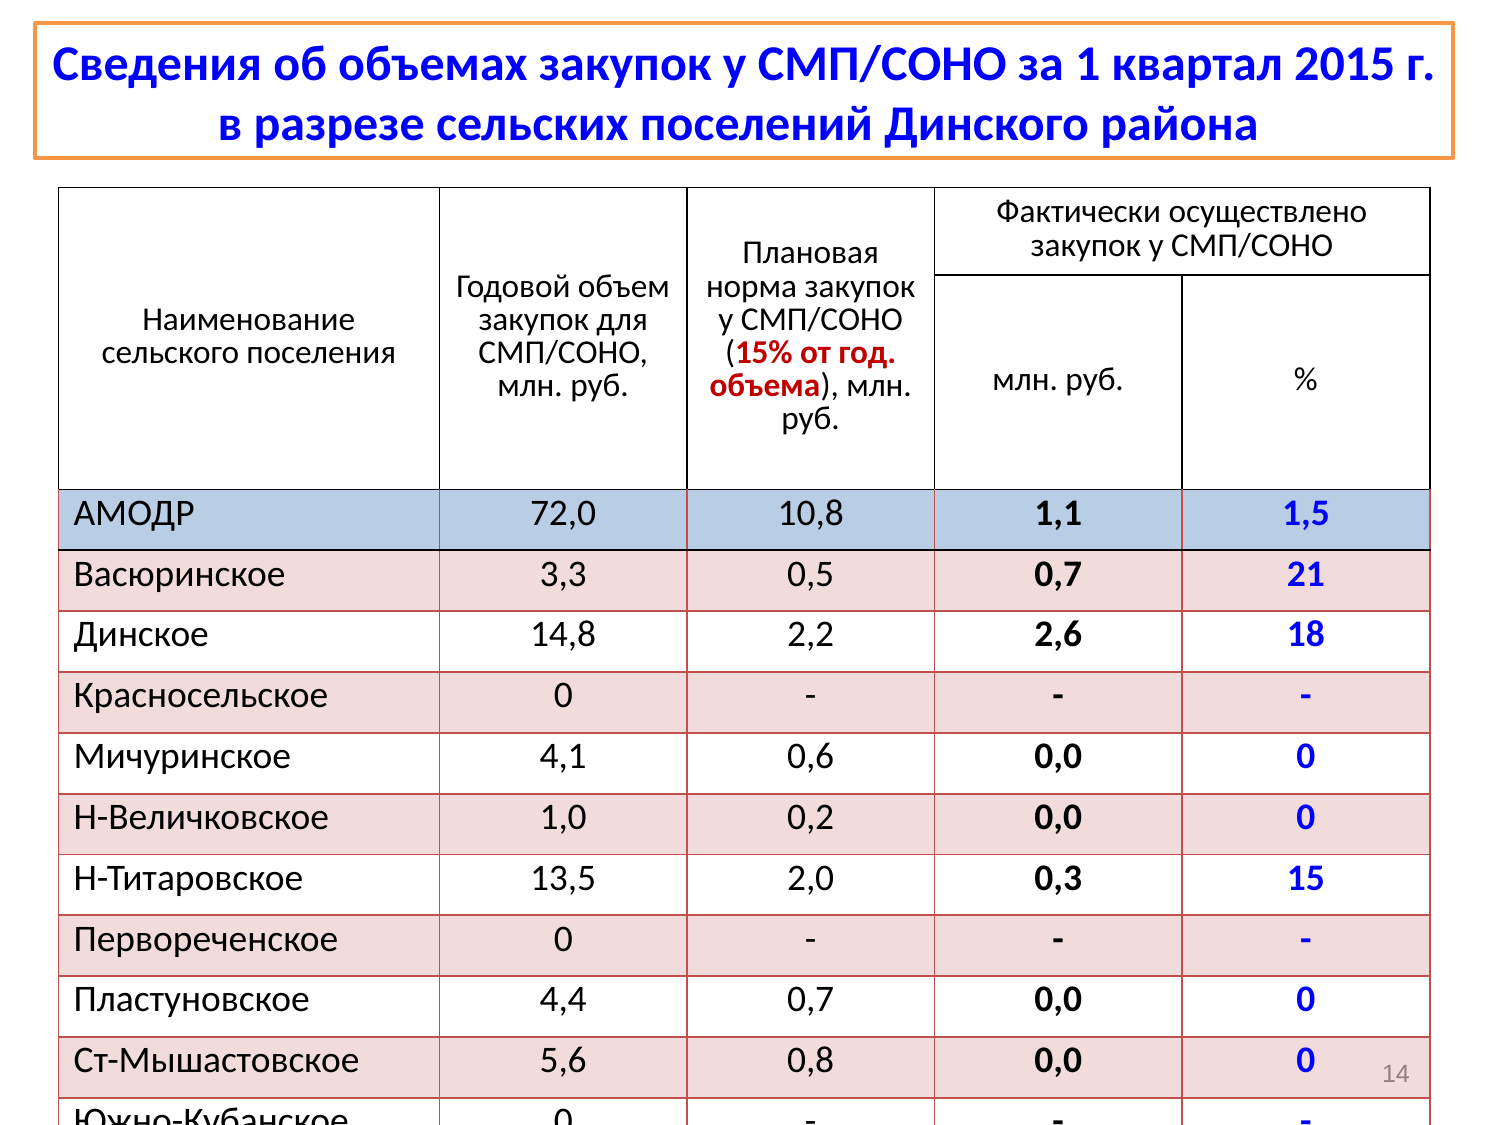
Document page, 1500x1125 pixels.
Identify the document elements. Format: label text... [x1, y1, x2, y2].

table_cell - [1183, 1099, 1429, 1125]
table_cell 0,2 [688, 795, 934, 854]
table_cell 14,8 [440, 612, 686, 671]
text_box Сведения об объемах закупок у СМП/СОНО за 1 квартал 2015 г. в разрезе сельских поселений Динского района [33, 21, 1455, 160]
table_cell - [688, 1099, 934, 1125]
table_cell 21 [1183, 551, 1429, 610]
table_cell 1,1 [935, 490, 1181, 549]
table_header Наименование сельского поселения [59, 188, 439, 489]
table_cell - [688, 916, 934, 975]
table_cell Н-Титаровское [59, 855, 439, 914]
table_cell - [688, 673, 934, 732]
table_cell Южно-Кубанское [59, 1099, 439, 1125]
table_cell 0,0 [935, 1038, 1181, 1097]
table_cell 4,1 [440, 734, 686, 793]
table_cell 1,0 [440, 795, 686, 854]
table_cell 0,0 [935, 734, 1181, 793]
table_cell Ст-Мышастовское [59, 1038, 439, 1097]
table_cell 2,0 [688, 855, 934, 914]
table_cell Мичуринское [59, 734, 439, 793]
table_cell 5,6 [440, 1038, 686, 1097]
table_cell 0,6 [688, 734, 934, 793]
table_header Плановая норма закупок у СМП/СОНО (15% от год. объема), млн. руб. [688, 188, 934, 489]
table_cell 0,8 [688, 1038, 934, 1097]
table_cell Красносельское [59, 673, 439, 732]
table_cell 0 [440, 1099, 686, 1125]
table_cell 0,5 [688, 551, 934, 610]
table_cell 0 [1183, 1038, 1429, 1097]
table_cell 0,0 [935, 977, 1181, 1036]
table_cell - [1183, 673, 1429, 732]
table_cell - [935, 916, 1181, 975]
table_cell 13,5 [440, 855, 686, 914]
table_cell 72,0 [440, 490, 686, 549]
table_cell Пластуновское [59, 977, 439, 1036]
table_cell % [1183, 276, 1429, 489]
table_cell 0 [440, 916, 686, 975]
table_cell 4,4 [440, 977, 686, 1036]
table_cell 0,7 [935, 551, 1181, 610]
table_cell 0 [1183, 795, 1429, 854]
table_cell 3,3 [440, 551, 686, 610]
table_cell АМОДР [59, 490, 439, 549]
table_cell Динское [59, 612, 439, 671]
table_cell 0 [1183, 734, 1429, 793]
table_cell Первореченское [59, 916, 439, 975]
table_cell Васюринское [59, 551, 439, 610]
table_cell 15 [1183, 855, 1429, 914]
table_cell 0 [1183, 977, 1429, 1036]
table_cell млн. руб. [935, 276, 1181, 489]
table_cell 0,0 [935, 795, 1181, 854]
table_cell 18 [1183, 612, 1429, 671]
table_cell 2,2 [688, 612, 934, 671]
table_cell - [1183, 916, 1429, 975]
table_cell - [935, 1099, 1181, 1125]
table_cell 0,7 [688, 977, 934, 1036]
table_cell 2,6 [935, 612, 1181, 671]
table_cell 10,8 [688, 490, 934, 549]
table_cell 1,5 [1183, 490, 1429, 549]
table_cell 0 [440, 673, 686, 732]
table_cell - [935, 673, 1181, 732]
table_cell Н-Величковское [59, 795, 439, 854]
table_header Годовой объем закупок для СМП/СОНО, млн. руб. [440, 188, 686, 489]
table_cell 0,3 [935, 855, 1181, 914]
table_header Фактически осуществлено закупок у СМП/СОНО [935, 188, 1429, 274]
